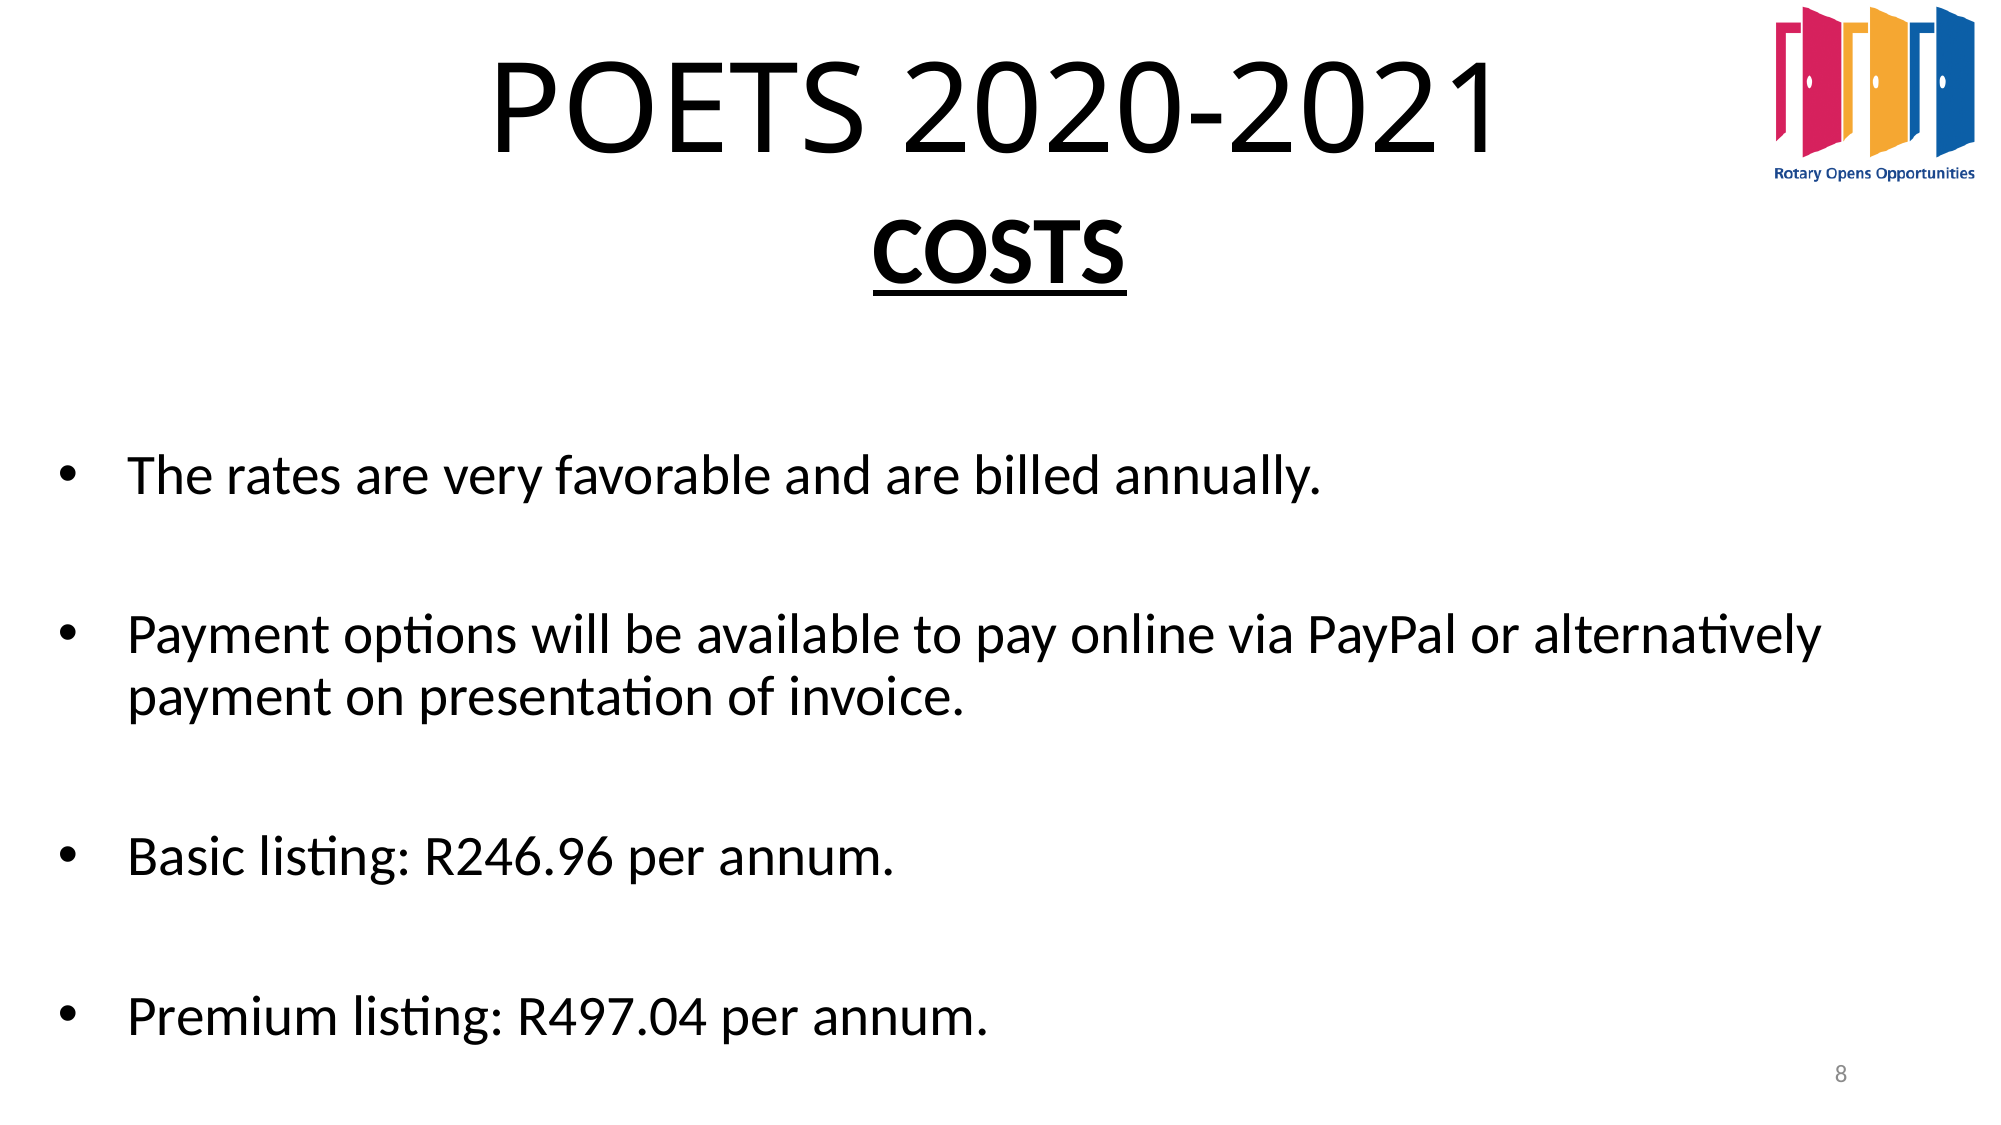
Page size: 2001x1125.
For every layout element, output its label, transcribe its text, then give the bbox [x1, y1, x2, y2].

subtitle COSTS The rates are very favorable and are billed annually. Payment options will be available to pay online via PayPal or alternatively payment on presentation of invoice. Basic listing: R246.96 per annum. Premium listing: R497.04 per annum. [42, 192, 1958, 1061]
title POETS 2020-2021 [249, 5, 1749, 188]
picture [1749, 0, 2000, 188]
slide_number 8 [1412, 1042, 1863, 1103]
